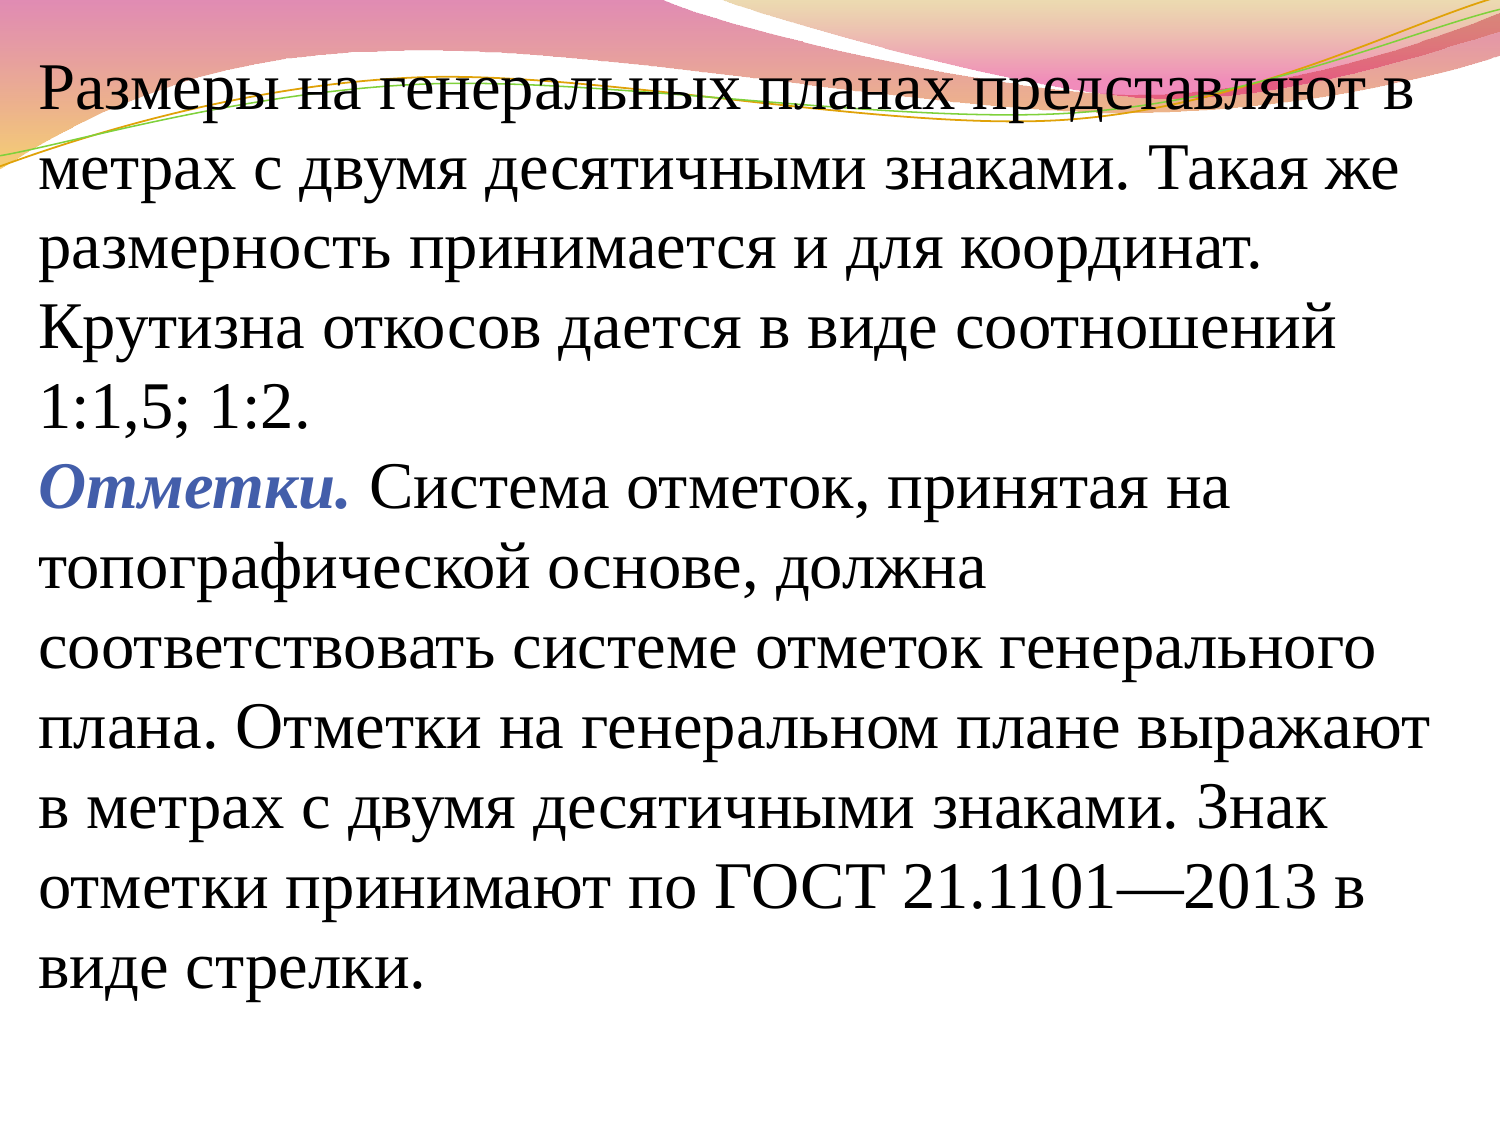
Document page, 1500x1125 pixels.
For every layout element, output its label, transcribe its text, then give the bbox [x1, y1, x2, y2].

text_box Размеры на генеральных планах представляют в метрах с двумя десятичными знаками. Такая же размерность принимается и для координат. Крутизна откосов дается в виде соотношений 1:1,5; 1:2. Отметки. Система отметок, принятая на топографической основе, должна соответствовать системе отметок генерального плана. Отметки на генеральном плане выражают в метрах с двумя десятичными знаками. Знак отметки принимают по ГОСТ 21.1101—2013 в виде стрелки. [23, 34, 1477, 1010]
